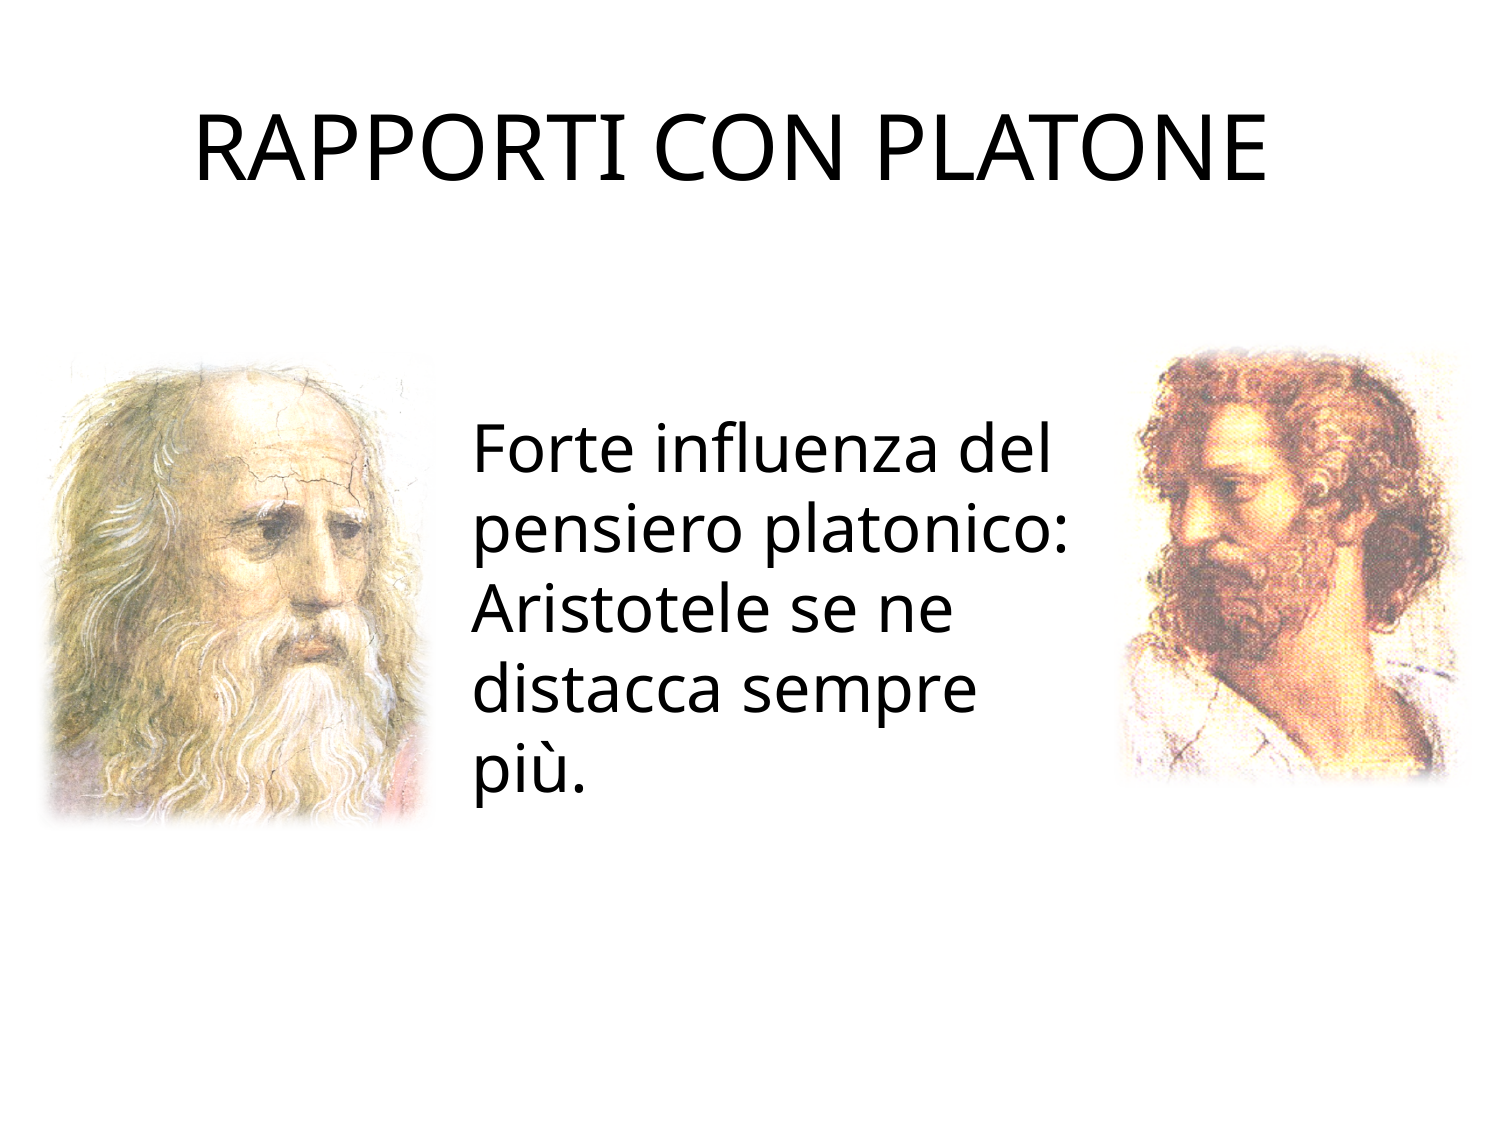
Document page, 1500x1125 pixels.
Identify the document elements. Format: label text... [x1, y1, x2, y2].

title RAPPORTI CON PLATONE [93, 23, 1369, 265]
picture [1112, 339, 1473, 789]
text_box Forte influenza del pensiero platonico: Aristotele se ne distacca sempre più. [456, 398, 1102, 813]
picture [34, 351, 438, 833]
